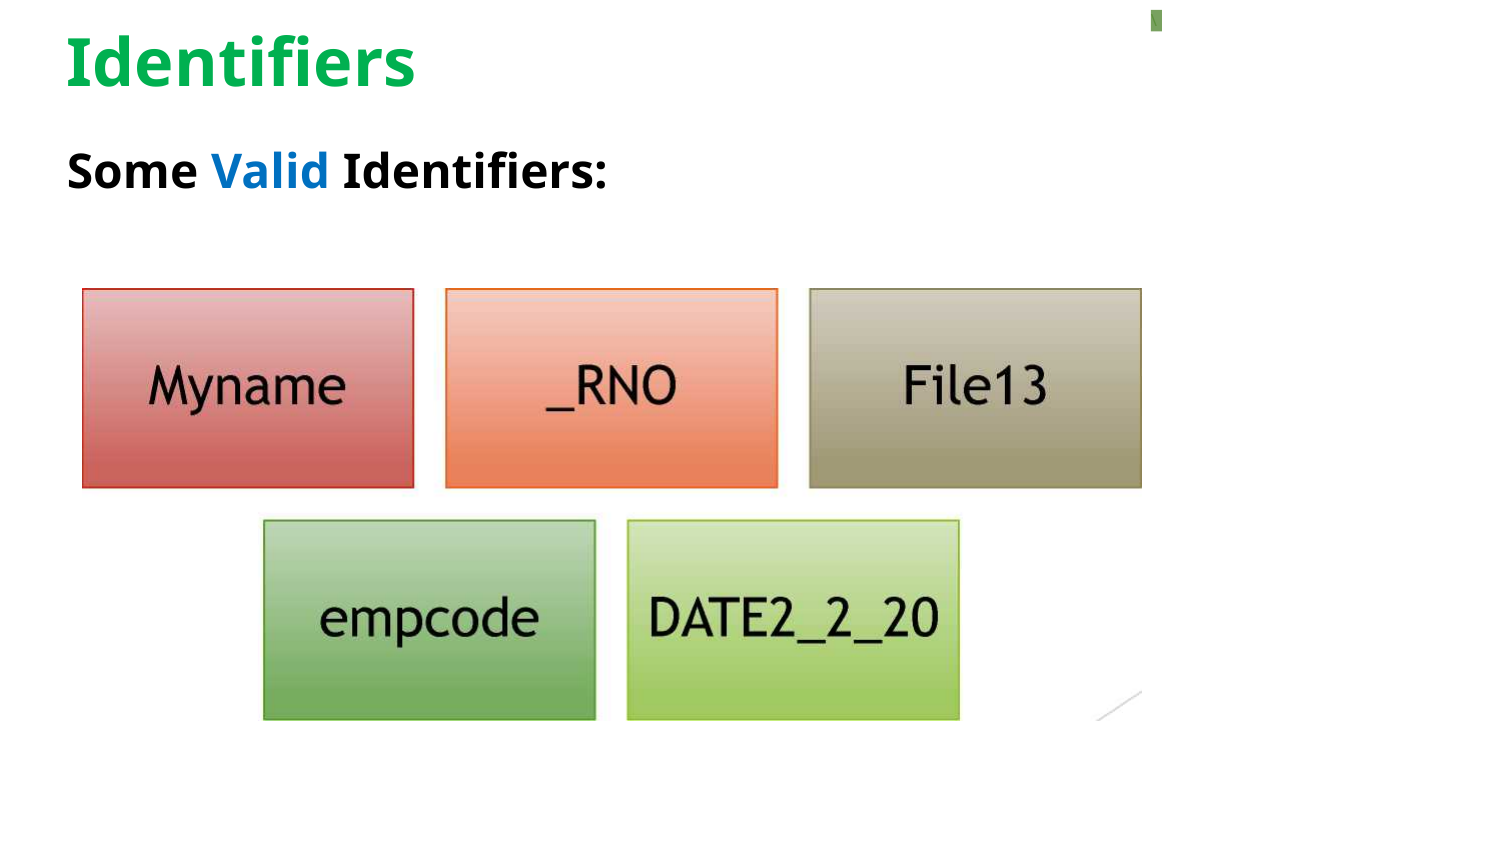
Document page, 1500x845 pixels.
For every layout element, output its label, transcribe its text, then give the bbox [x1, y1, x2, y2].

picture [82, 288, 1143, 722]
text_box \ [1150, 9, 1162, 32]
text_box Some Valid Identifiers: [66, 140, 603, 182]
text_box Identifiers [66, 19, 603, 74]
